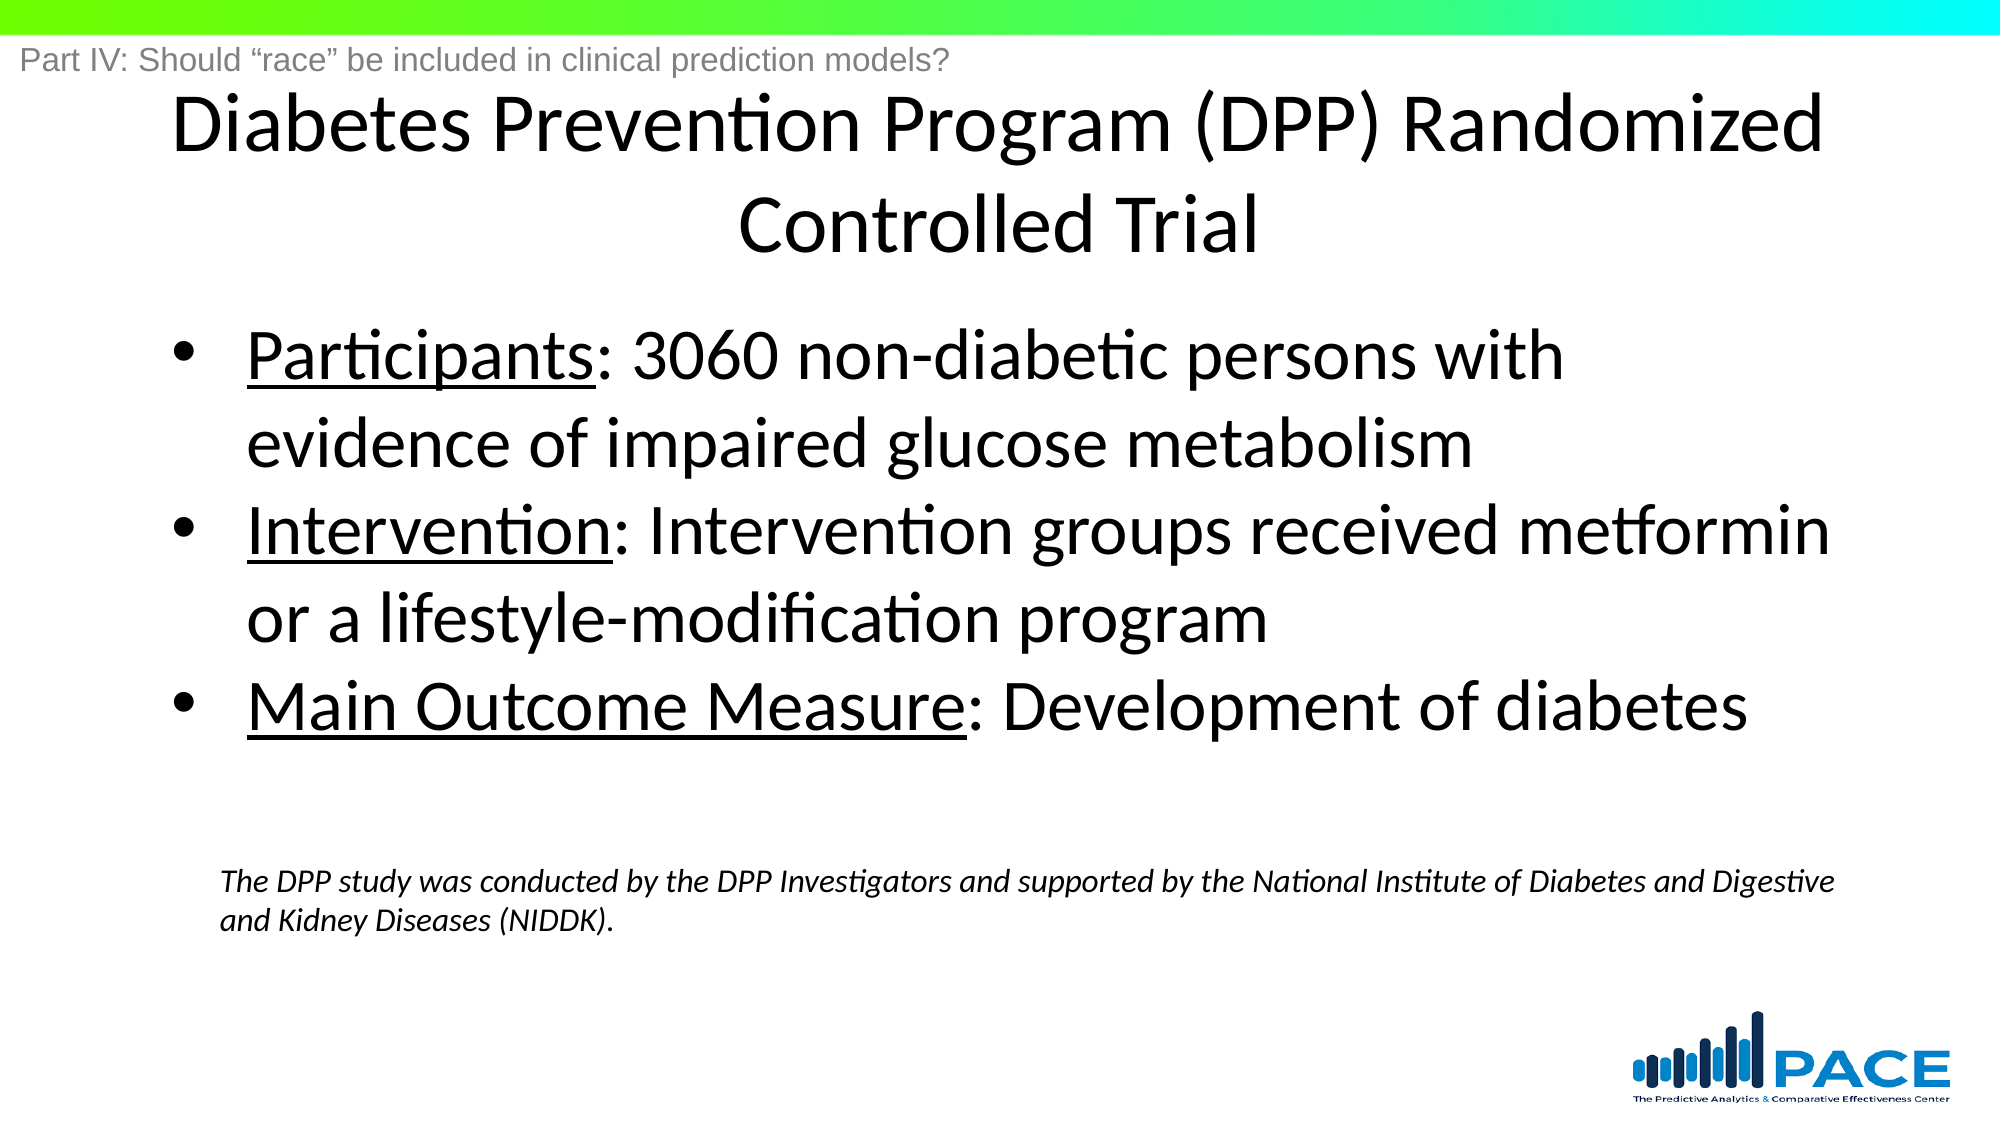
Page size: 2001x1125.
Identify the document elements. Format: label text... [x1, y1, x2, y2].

text_box Part IV: Should “race” be included in clinical prediction models? [4, 31, 977, 86]
list Participants: 3060 non-diabetic persons with evidence of impaired glucose metabolism Intervention: Intervention groups received metformin or a lifestyle-modification program Main Outcome Measure: Development of diabetes The DPP study was conducted by the DPP Investigators and supported by the National Institute of Diabetes and Digestive and Kidney Diseases (NIDDK). [137, 299, 1863, 1014]
picture [1633, 1011, 1950, 1103]
title Diabetes Prevention Program (DPP) Randomized Controlled Trial [137, 59, 1863, 278]
picture [0, 0, 2000, 38]
